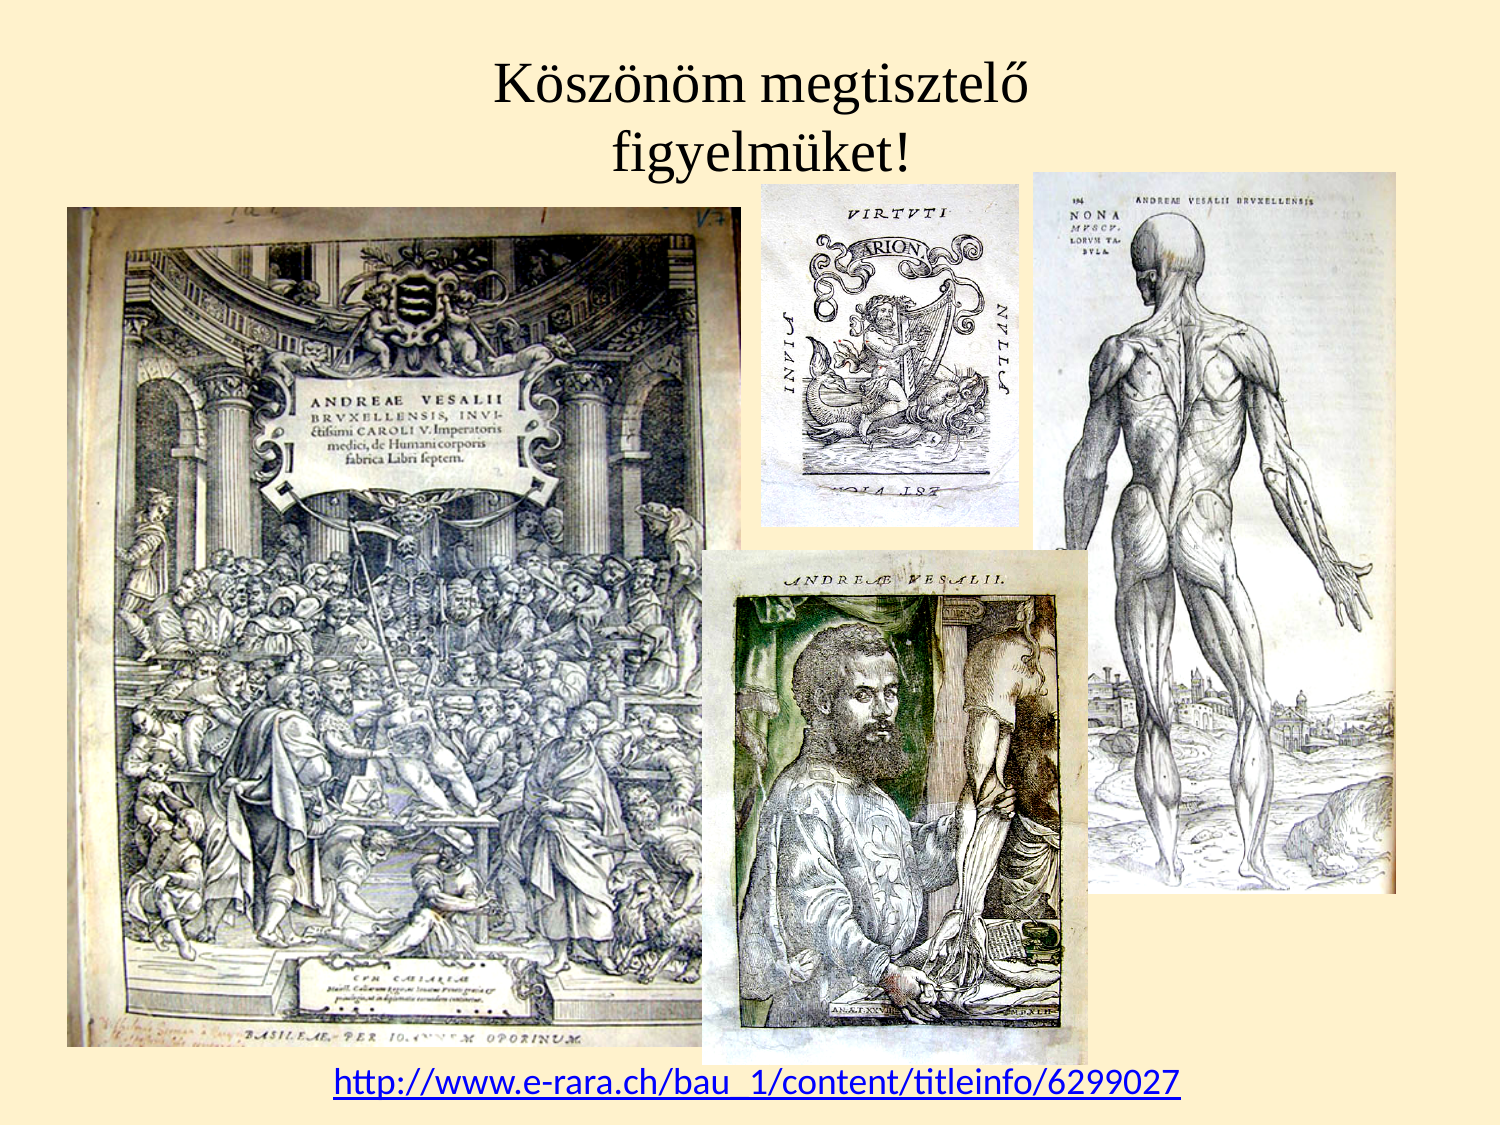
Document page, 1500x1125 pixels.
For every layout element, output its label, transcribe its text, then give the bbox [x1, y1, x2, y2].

picture [66, 172, 1396, 1066]
picture [761, 184, 1019, 528]
text_box Köszönöm megtisztelő figyelmüket! [472, 36, 1052, 191]
text_box http://www.e-rara.ch/bau_1/content/titleinfo/6299027 [318, 1049, 1196, 1125]
